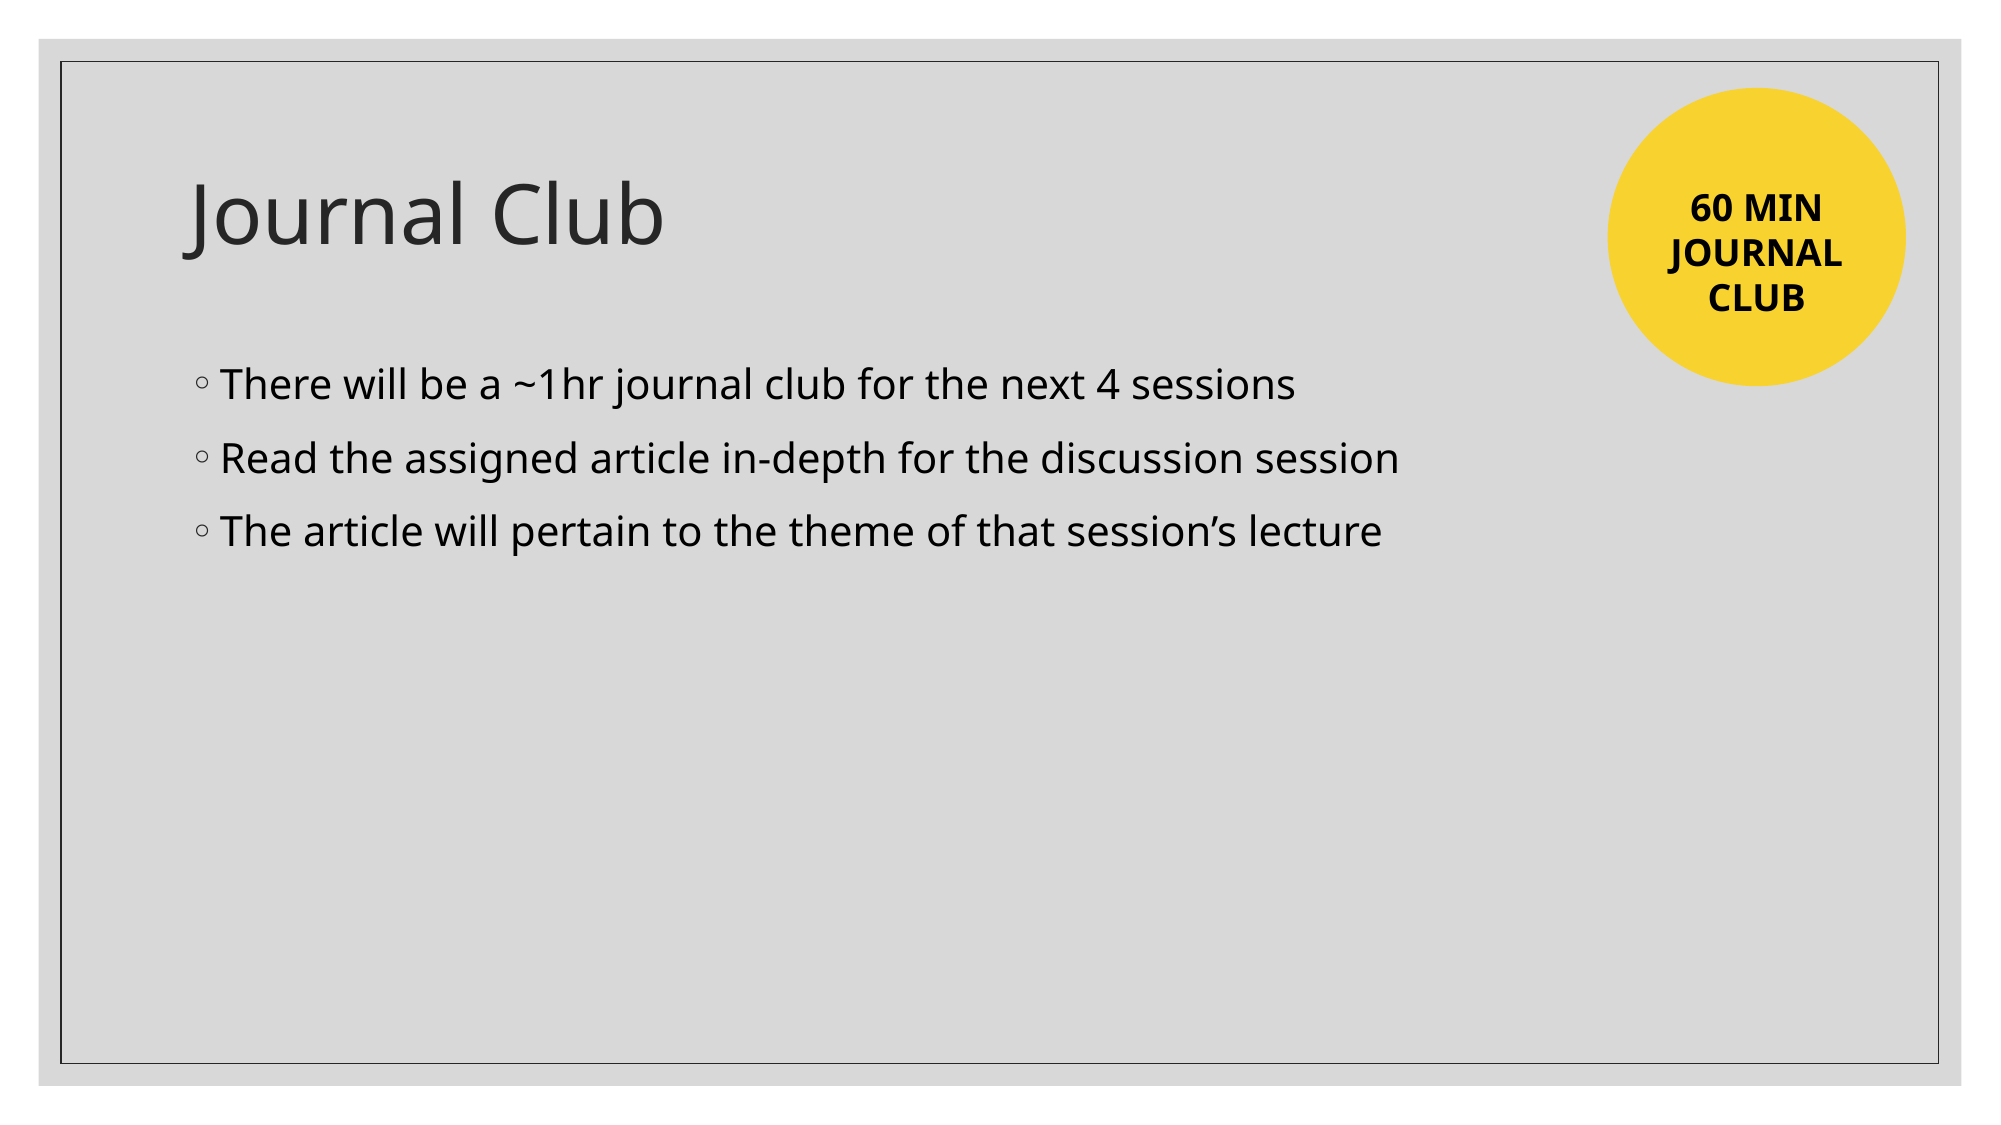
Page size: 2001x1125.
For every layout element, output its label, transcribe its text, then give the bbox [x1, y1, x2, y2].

text_box 60 MIN JOURNAL CLUB [1607, 87, 1907, 387]
title Journal Club [174, 105, 1685, 331]
list There will be a ~1hr journal club for the next 4 sessions Read the assigned article in-depth for the discussion session The article will pertain to the theme of that session’s lecture [174, 345, 1825, 977]
